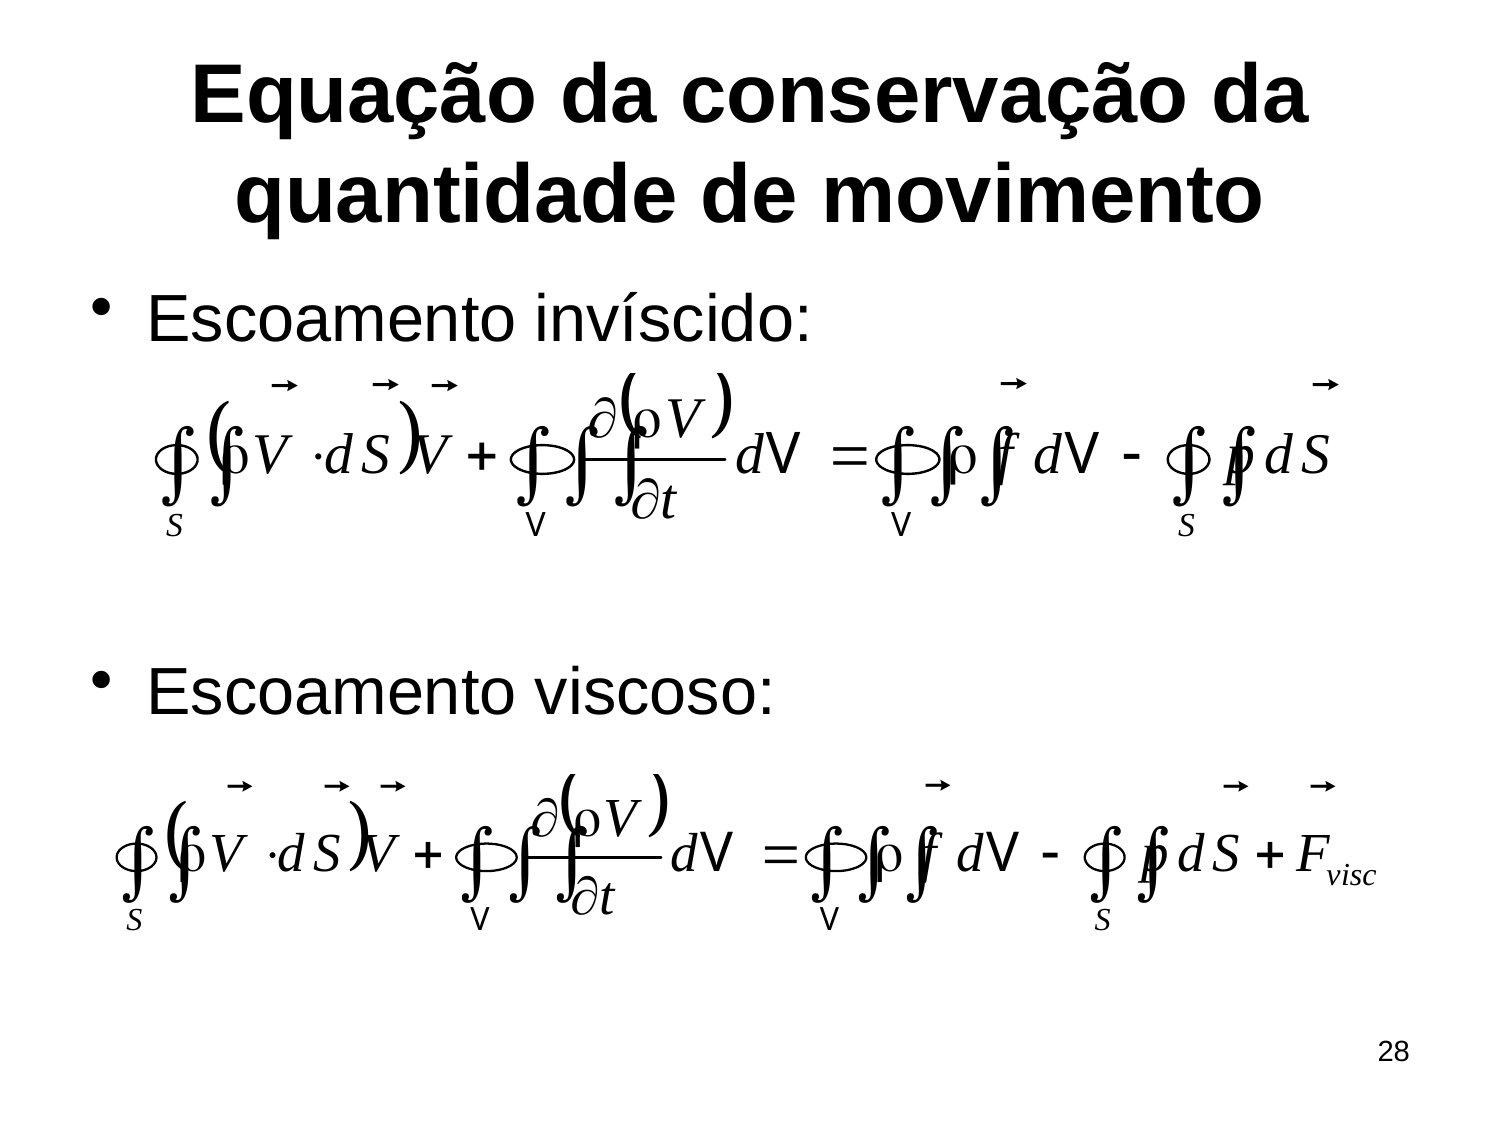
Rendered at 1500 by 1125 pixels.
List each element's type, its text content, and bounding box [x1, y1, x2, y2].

slide_number 28 [1074, 1024, 1426, 1103]
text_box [143, 373, 1346, 551]
list Escoamento invíscido: Escoamento viscoso: [74, 266, 1426, 1010]
title Equação da conservação da quantidade de movimento [74, 44, 1426, 233]
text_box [104, 774, 1388, 945]
